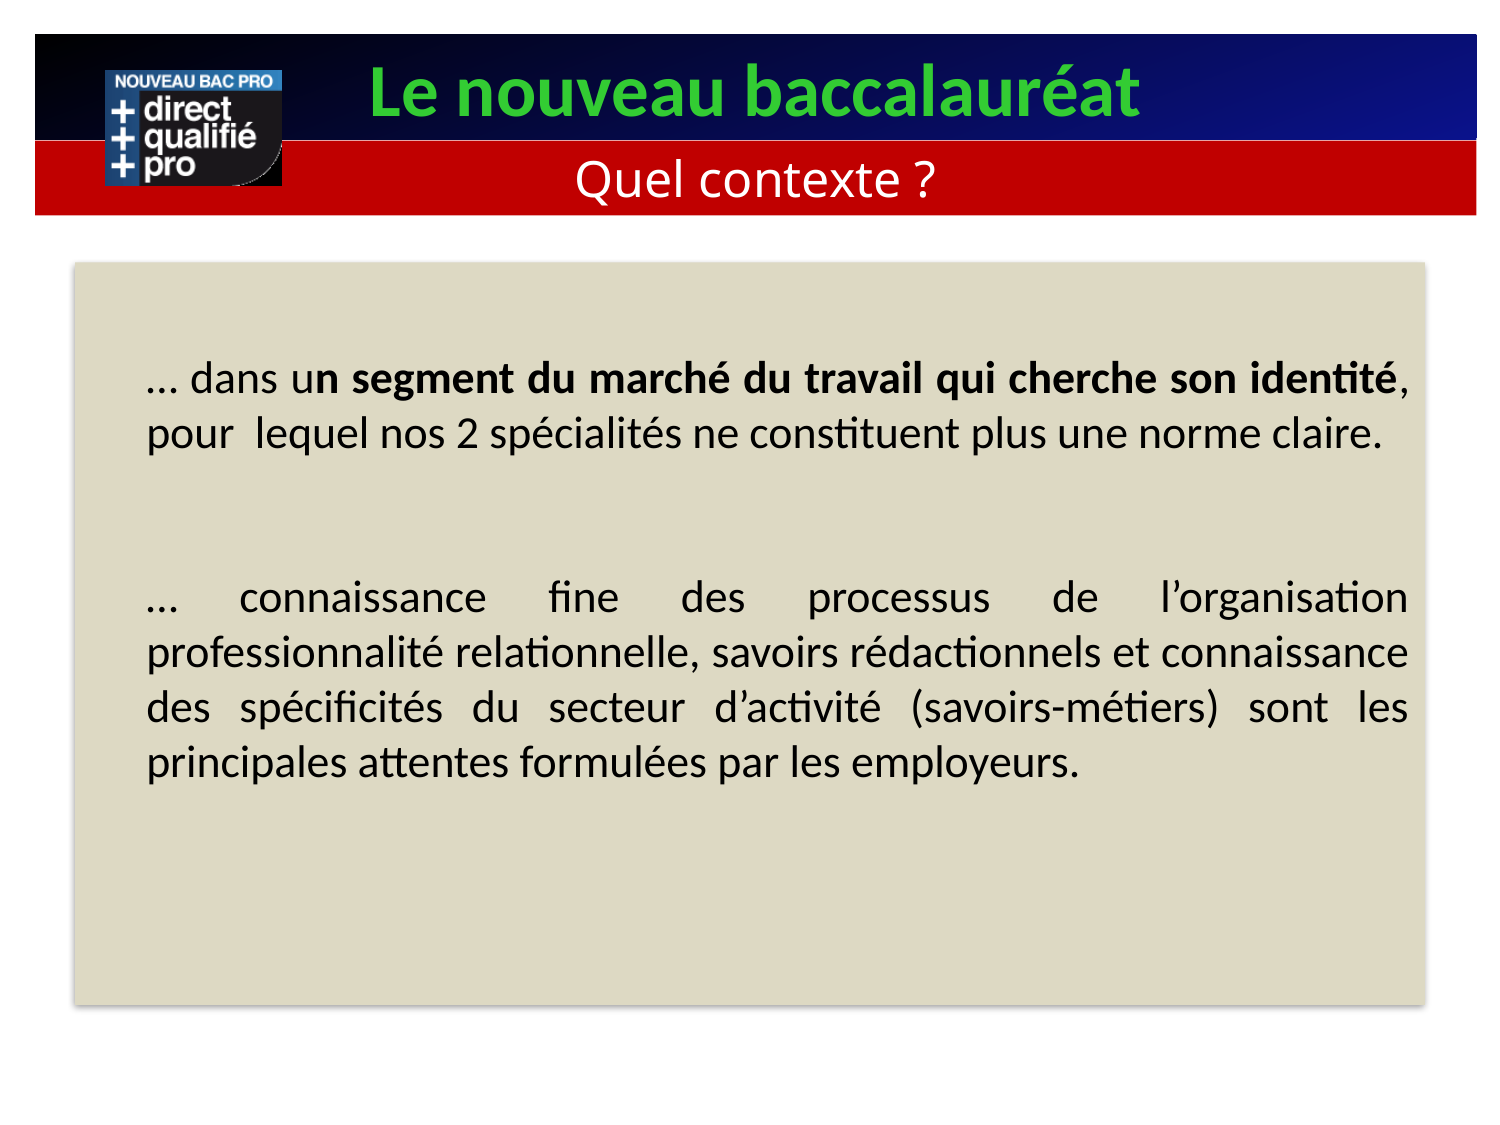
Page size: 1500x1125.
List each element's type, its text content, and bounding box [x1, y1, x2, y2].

text_box Le nouveau baccalauréat [35, 34, 1477, 140]
text_box Quel contexte ? [35, 140, 1477, 216]
picture [105, 70, 282, 187]
list … dans un segment du marché du travail qui cherche son identité, pour lequel nos 2 spécialités ne constituent plus une norme claire. … connaissance fine des processus de l’organisation professionnalité relationnelle, savoirs rédactionnels et connaissance des spécificités du secteur d’activité (savoirs-métiers) sont les principales attentes formulées par les employeurs. [74, 262, 1426, 1006]
